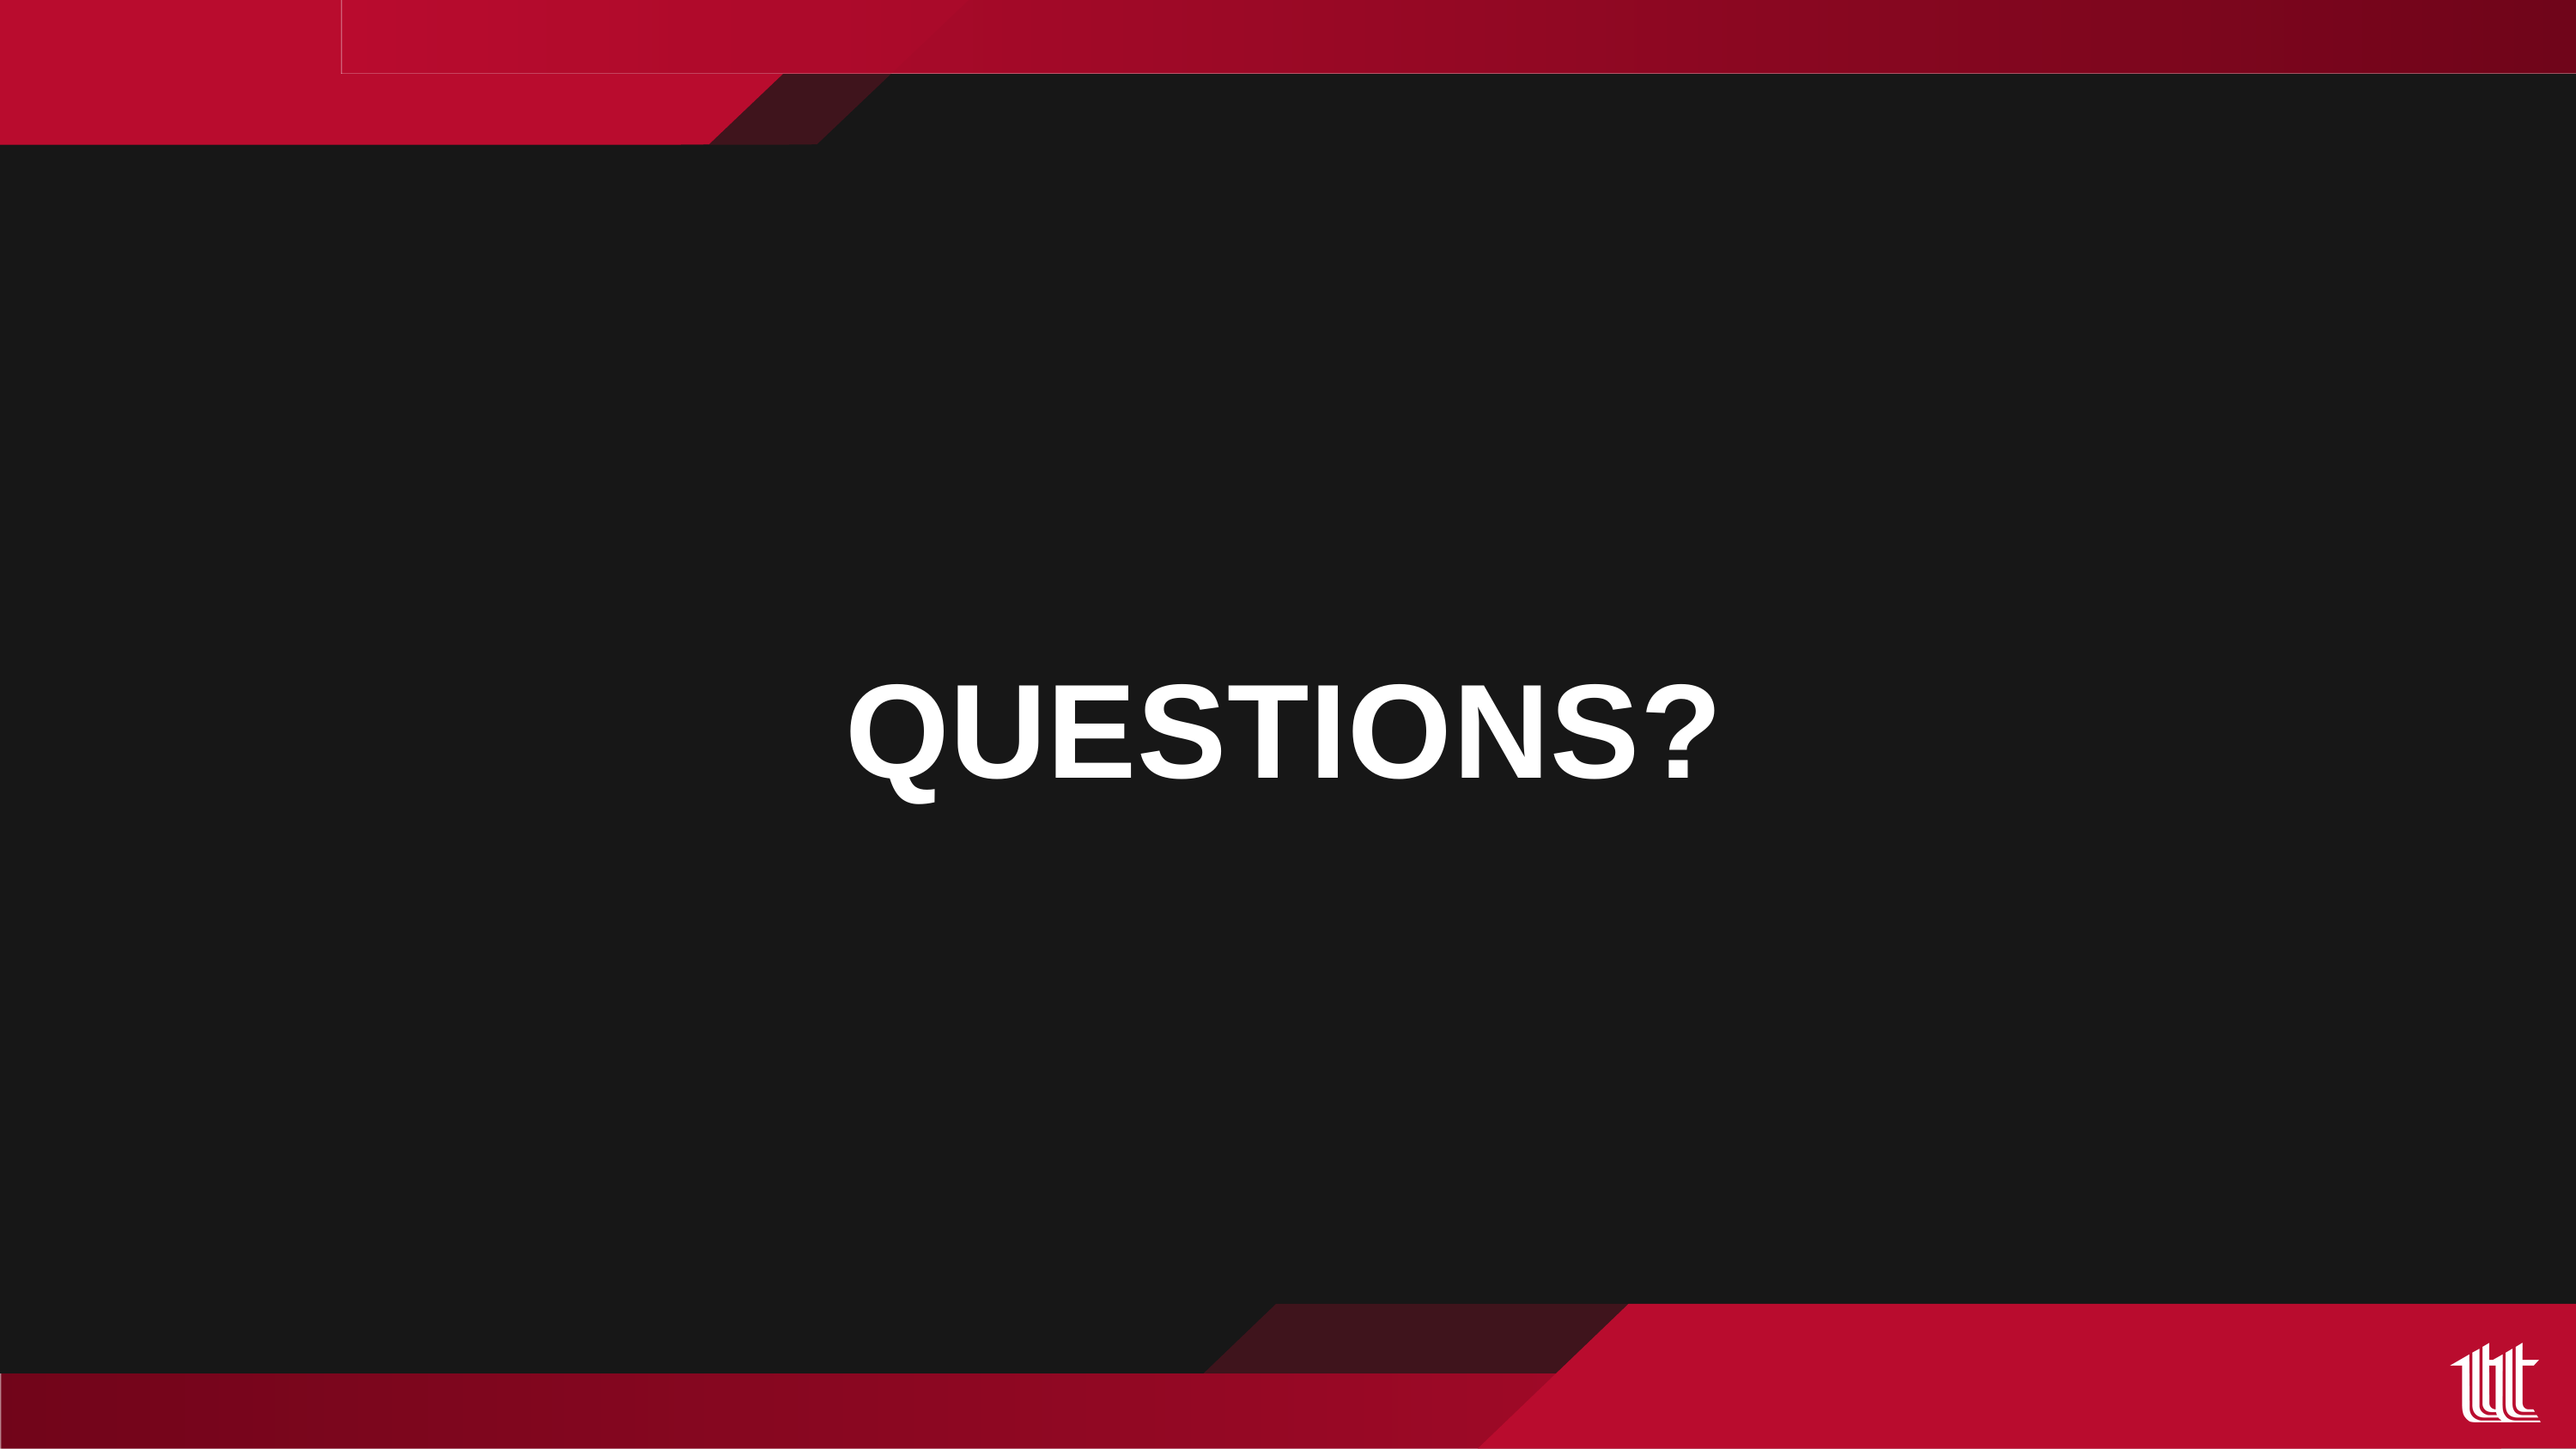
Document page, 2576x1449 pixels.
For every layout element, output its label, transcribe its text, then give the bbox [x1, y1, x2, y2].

picture [0, 1373, 1555, 1449]
picture [892, 0, 2576, 74]
picture [2450, 1343, 2541, 1422]
title QUESTIONS? [843, 641, 1733, 886]
